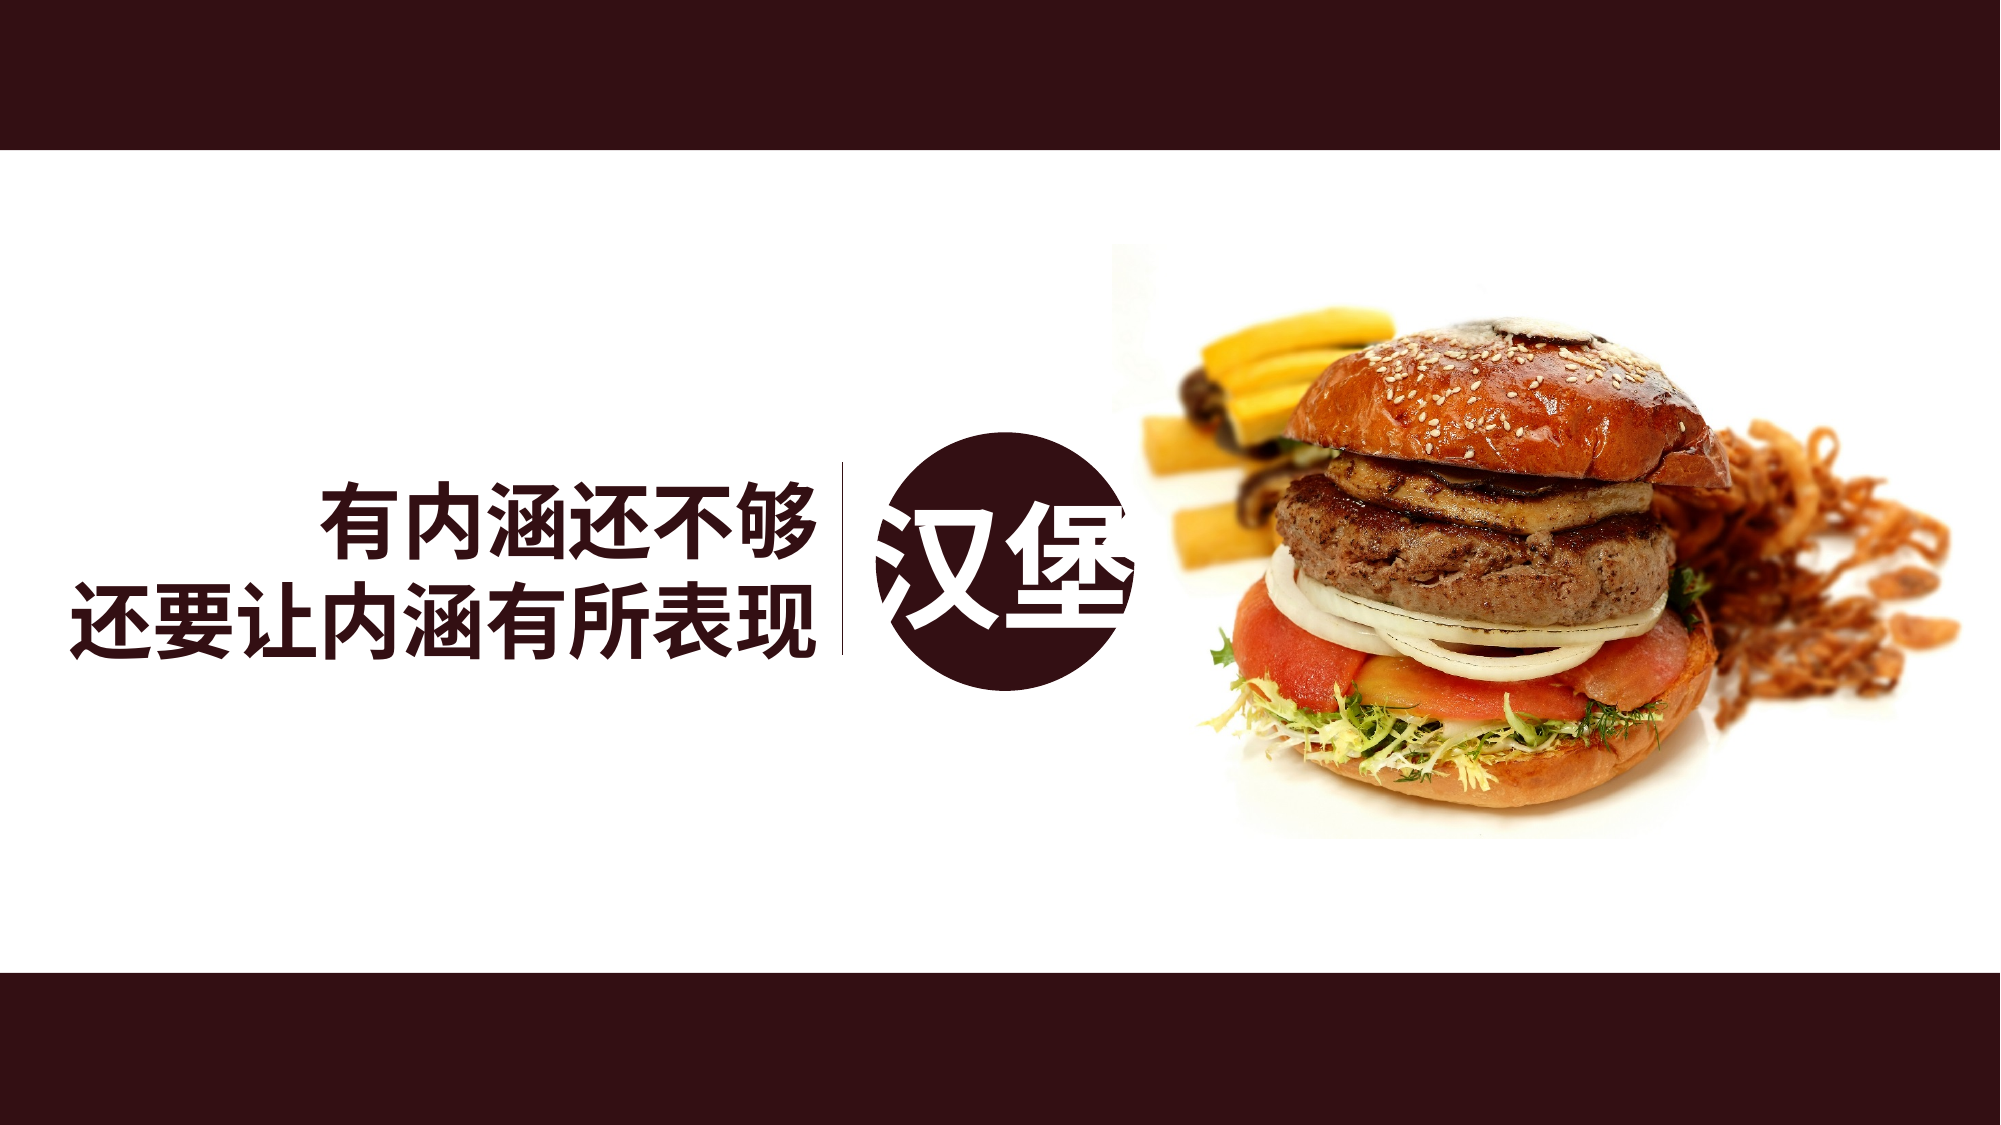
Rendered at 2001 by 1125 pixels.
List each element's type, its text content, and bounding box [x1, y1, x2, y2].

text_box [0, 972, 2000, 1125]
text_box [909, 431, 1101, 473]
text_box 汉堡 [850, 473, 1111, 654]
text_box [913, 654, 1097, 692]
text_box [0, 0, 2000, 151]
text_box 有内涵还不够 还要让内涵有所表现 [54, 462, 834, 677]
picture [1111, 244, 2000, 839]
